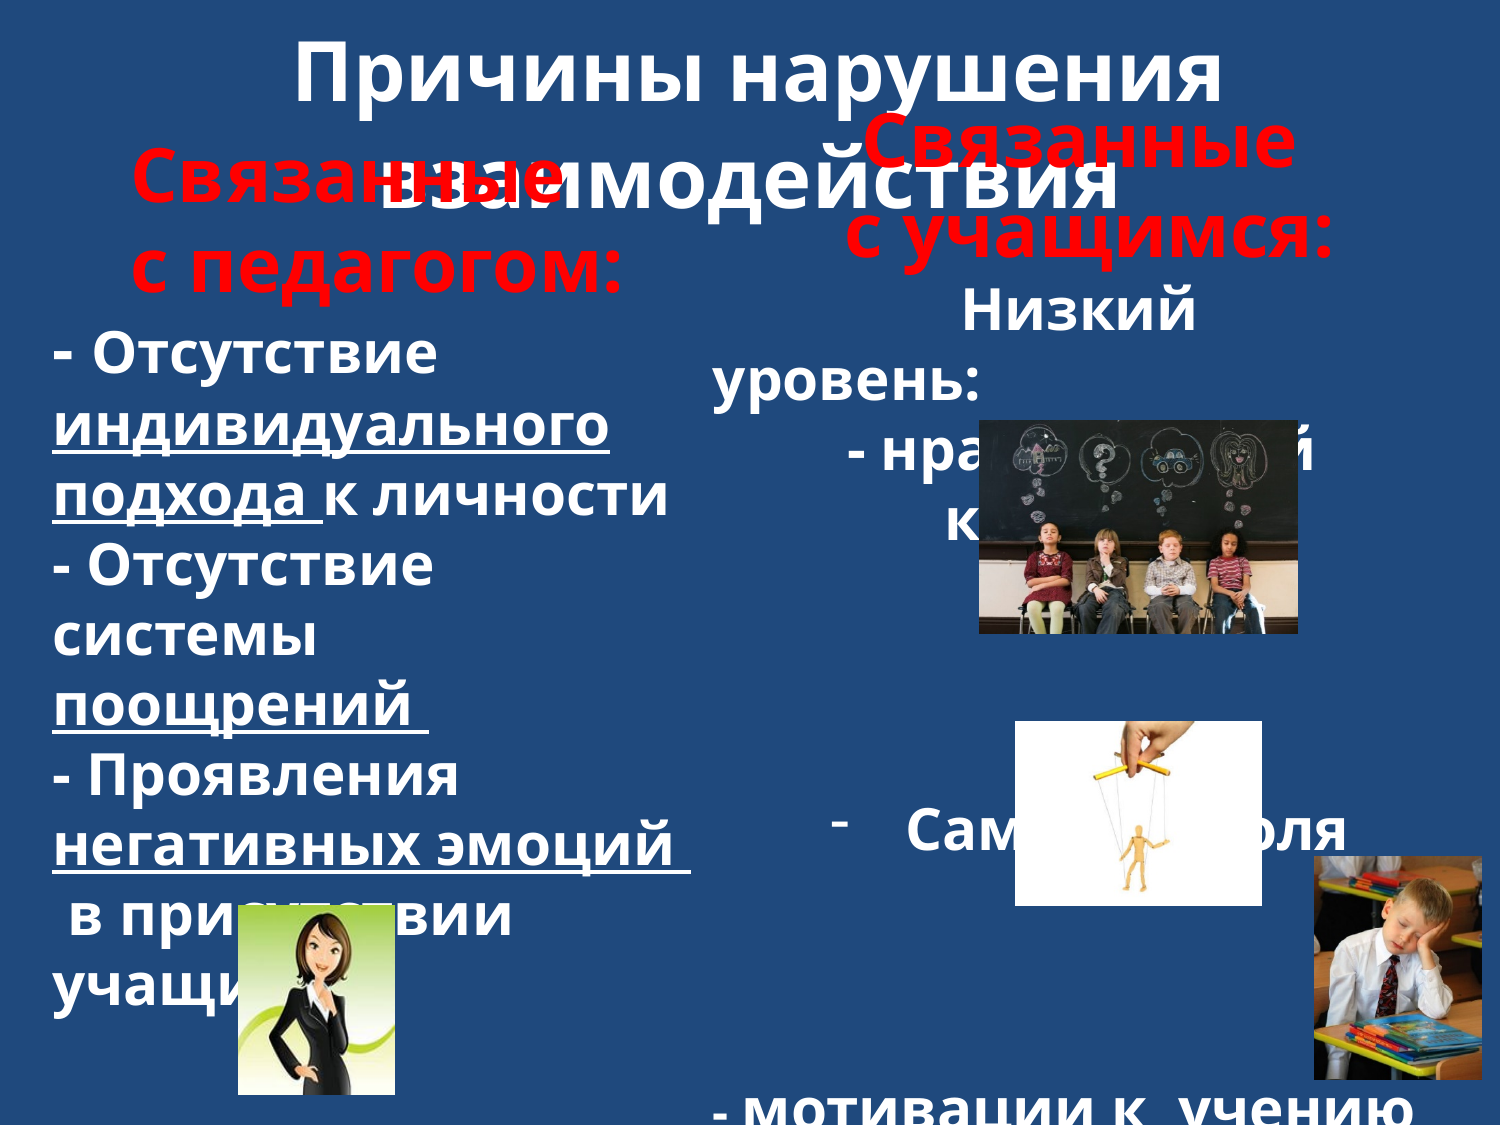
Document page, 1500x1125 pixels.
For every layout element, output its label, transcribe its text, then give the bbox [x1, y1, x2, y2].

text_box Связанные с учащимся: Низкий уровень: - нравственной культуры Самоконтроля - мотивации к учению [698, 85, 1482, 1125]
picture [979, 420, 1299, 634]
picture [1313, 856, 1482, 1080]
picture [238, 905, 396, 1095]
text_box Причины нарушения взаимодействия [0, 3, 1500, 233]
picture [1015, 721, 1262, 906]
text_box Связанные с педагогом: - Отсутствие индивидуального подхода к личности - Отсутствие системы поощрений - Проявления негативных эмоций в присутствии учащихся [37, 119, 698, 1075]
